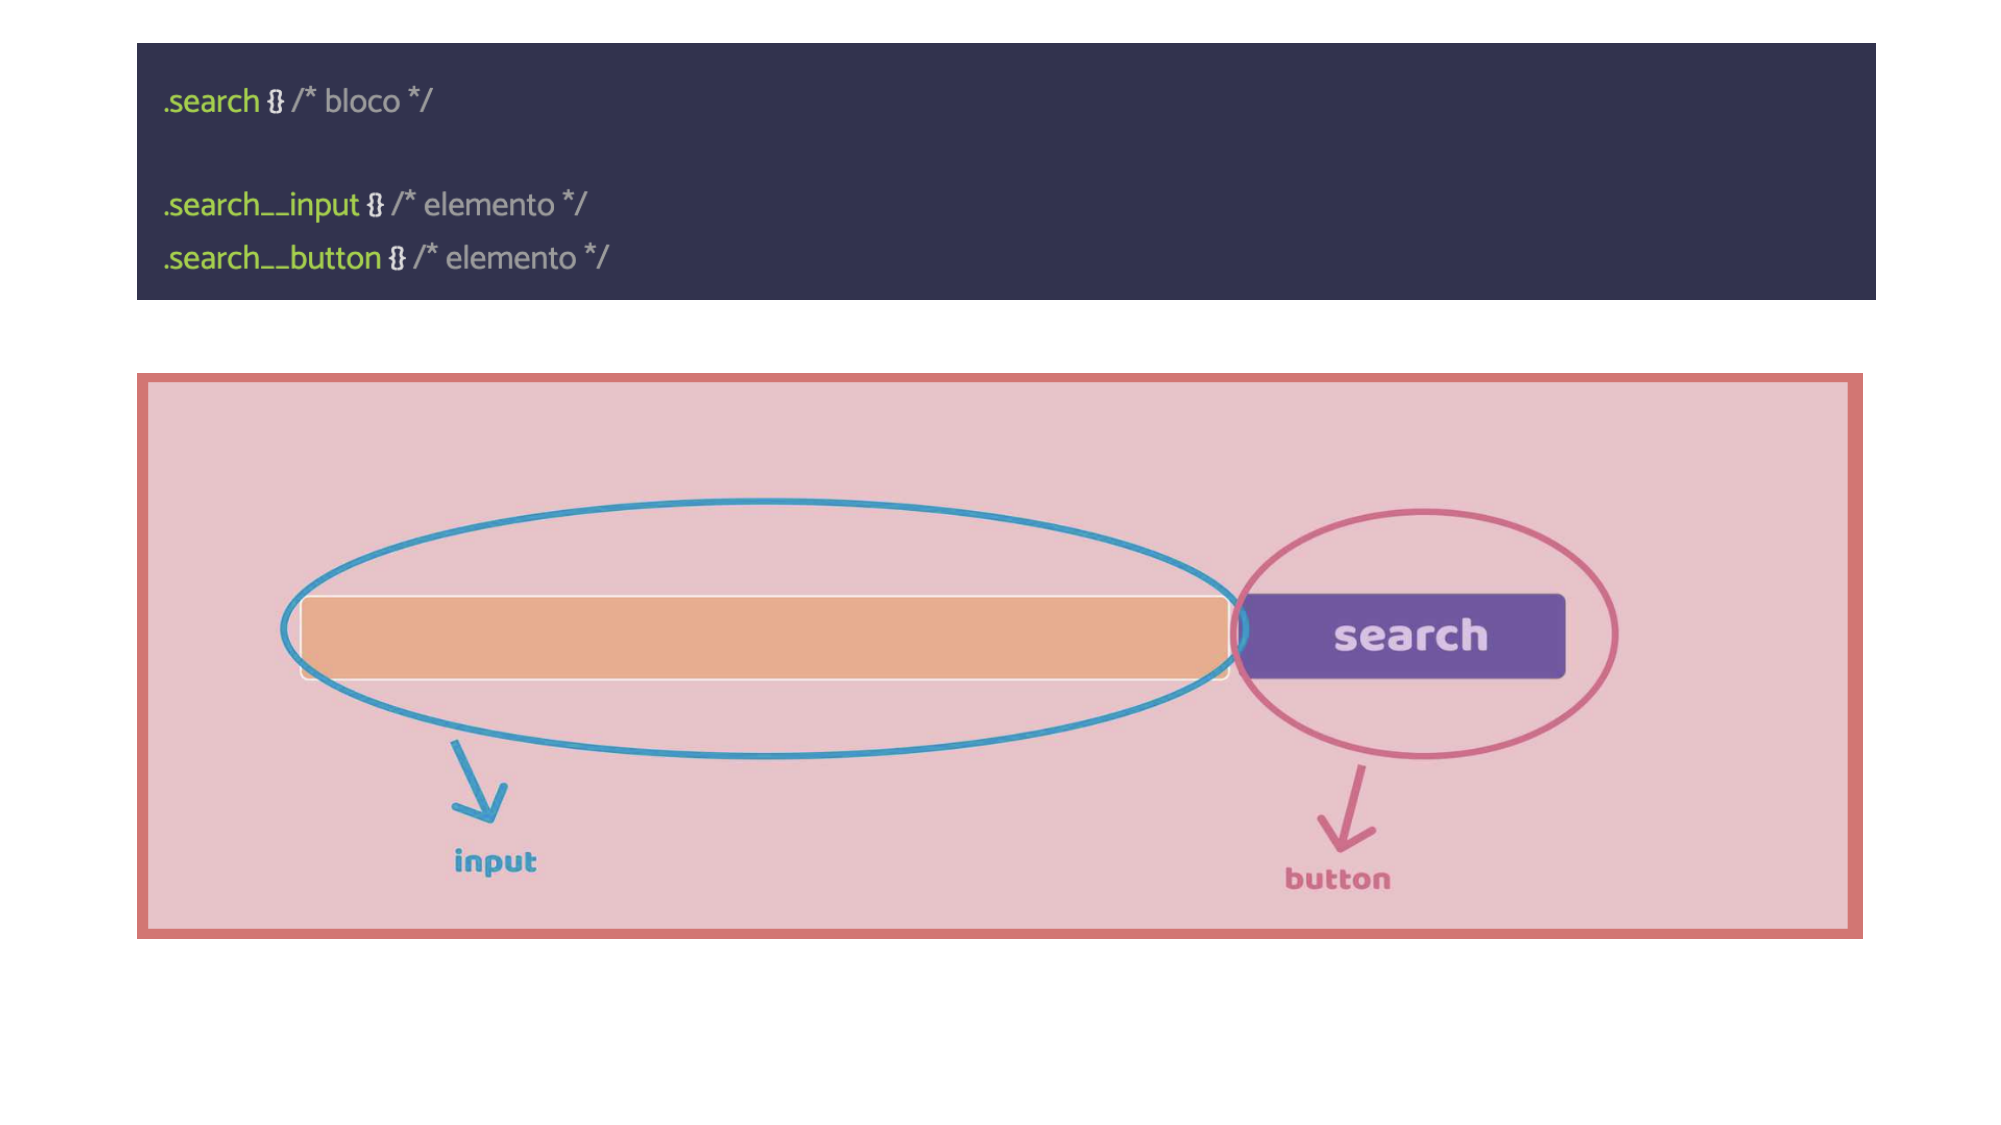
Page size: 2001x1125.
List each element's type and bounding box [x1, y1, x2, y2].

picture [137, 43, 1876, 300]
list [137, 373, 1863, 939]
